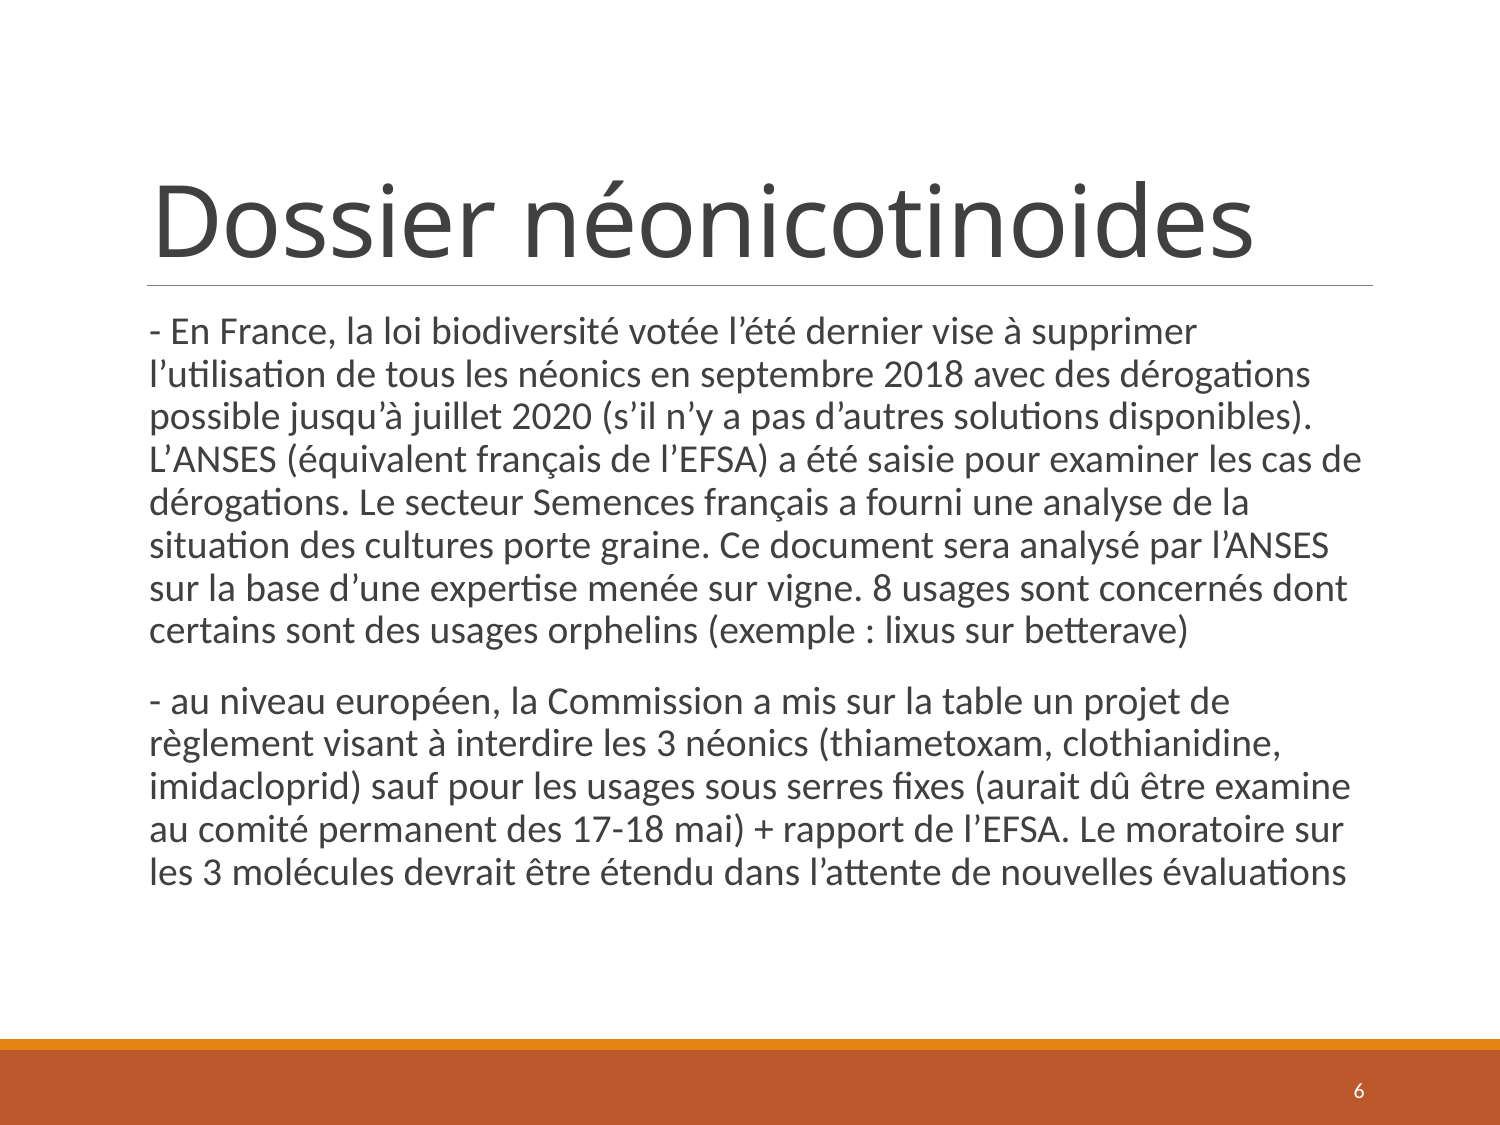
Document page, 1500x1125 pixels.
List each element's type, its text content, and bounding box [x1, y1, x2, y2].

list - En France, la loi biodiversité votée l’été dernier vise à supprimer l’utilisation de tous les néonics en septembre 2018 avec des dérogations possible jusqu’à juillet 2020 (s’il n’y a pas d’autres solutions disponibles). L’ANSES (équivalent français de l’EFSA) a été saisie pour examiner les cas de dérogations. Le secteur Semences français a fourni une analyse de la situation des cultures porte graine. Ce document sera analysé par l’ANSES sur la base d’une expertise menée sur vigne. 8 usages sont concernés dont certains sont des usages orphelins (exemple : lixus sur betterave) - au niveau européen, la Commission a mis sur la table un projet de règlement visant à interdire les 3 néonics (thiametoxam, clothianidine, imidacloprid) sauf pour les usages sous serres fixes (aurait dû être examine au comité permanent des 17-18 mai) + rapport de l’EFSA. Le moratoire sur les 3 molécules devrait être étendu dans l’attente de nouvelles évaluations [135, 302, 1373, 963]
title Dossier néonicotinoides [135, 47, 1373, 285]
slide_number 6 [1218, 1059, 1380, 1120]
